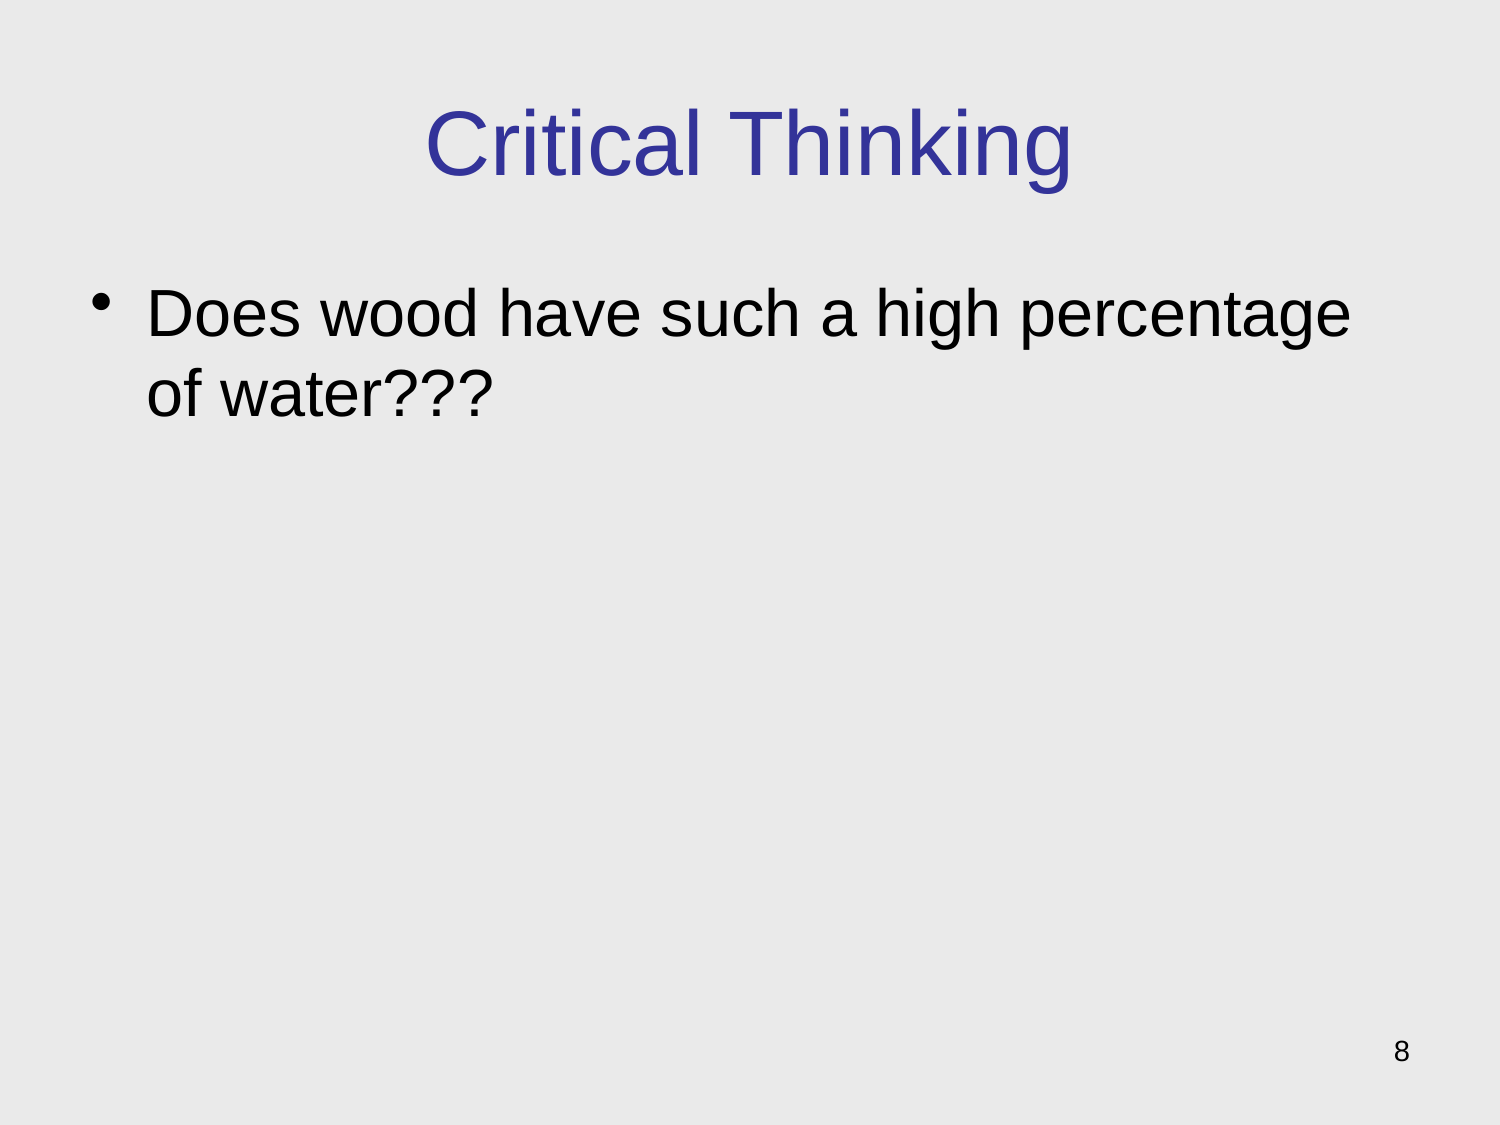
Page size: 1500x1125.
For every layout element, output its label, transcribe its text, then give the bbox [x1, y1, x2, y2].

title Critical Thinking [75, 45, 1425, 233]
slide_number 8 [1074, 1024, 1425, 1103]
list Does wood have such a high percentage of water??? [75, 262, 1425, 1005]
